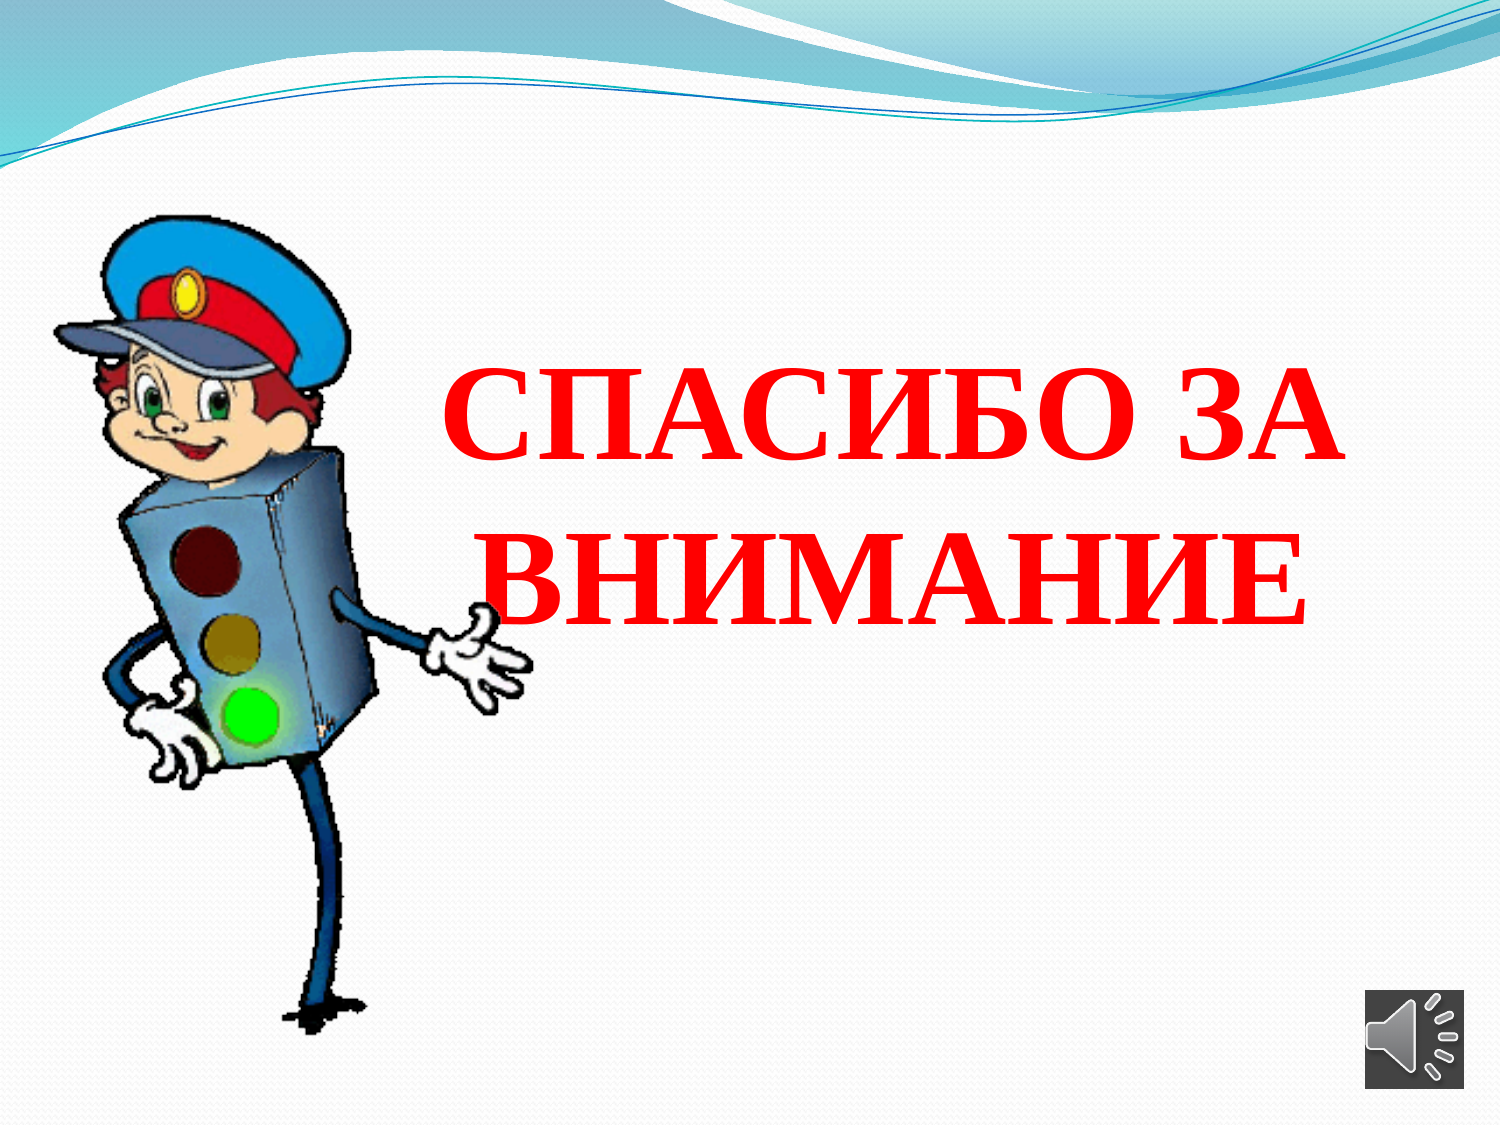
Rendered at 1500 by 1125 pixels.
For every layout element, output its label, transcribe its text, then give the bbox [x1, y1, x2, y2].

picture [42, 199, 539, 1043]
text_box СПАСИБО ЗА ВНИМАНИЕ [546, 314, 1496, 659]
picture [1364, 989, 1465, 1090]
